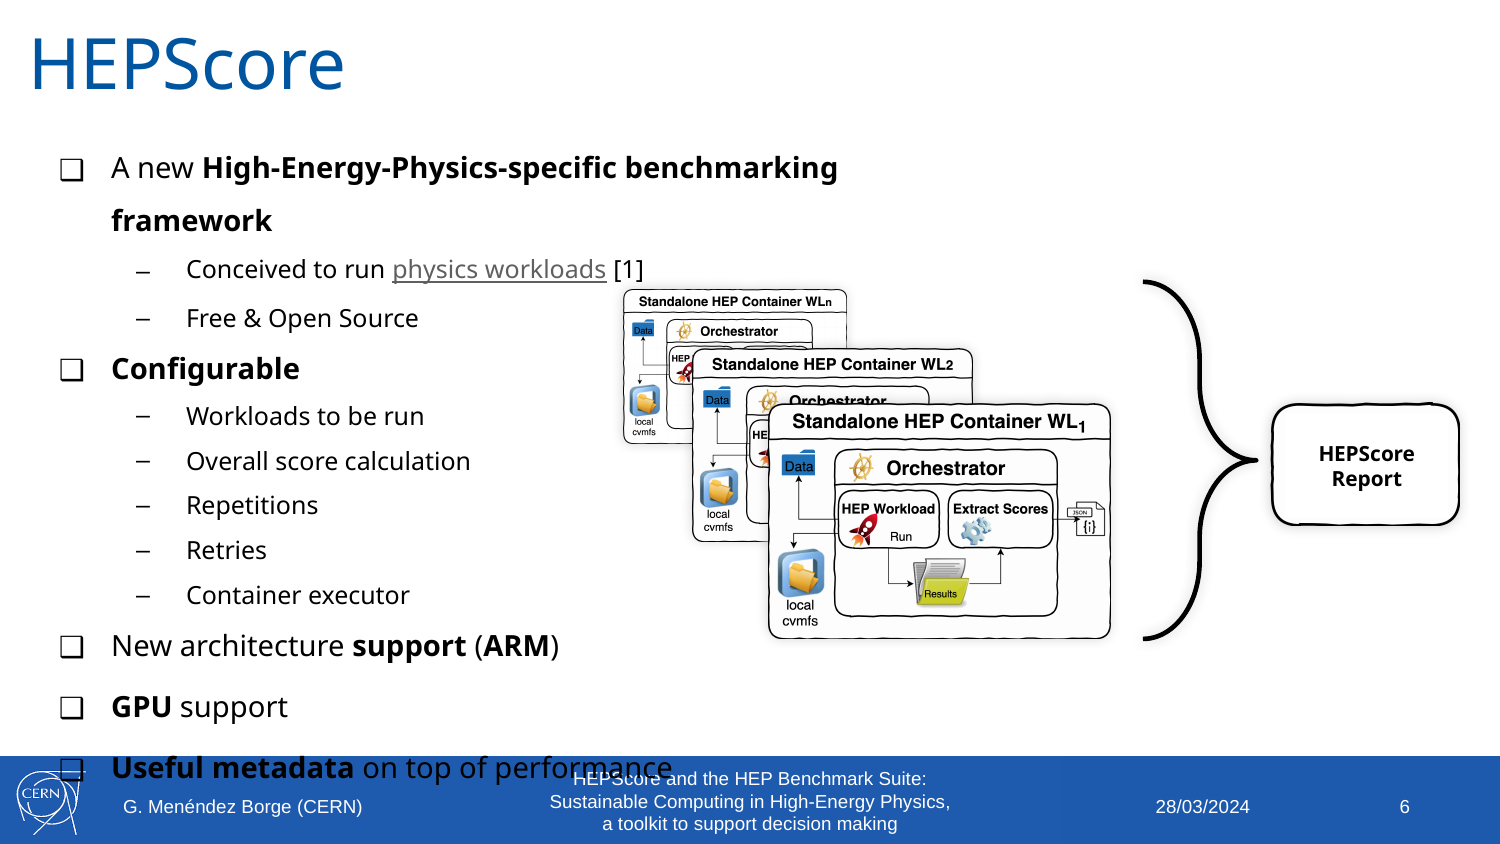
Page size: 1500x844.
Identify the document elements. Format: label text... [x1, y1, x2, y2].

slide_number ‹#› [1342, 783, 1425, 829]
list A new High-Energy-Physics-specific benchmarking framework Conceived to run physics workloads [1] Free & Open Source Configurable Workloads to be run Overall score calculation Repetitions Retries Container executor New architecture support (ARM) GPU support Useful metadata on top of performance [21, 124, 1005, 792]
title HEPScore [21, 28, 1425, 94]
picture [0, 756, 1500, 844]
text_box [622, 281, 1460, 640]
